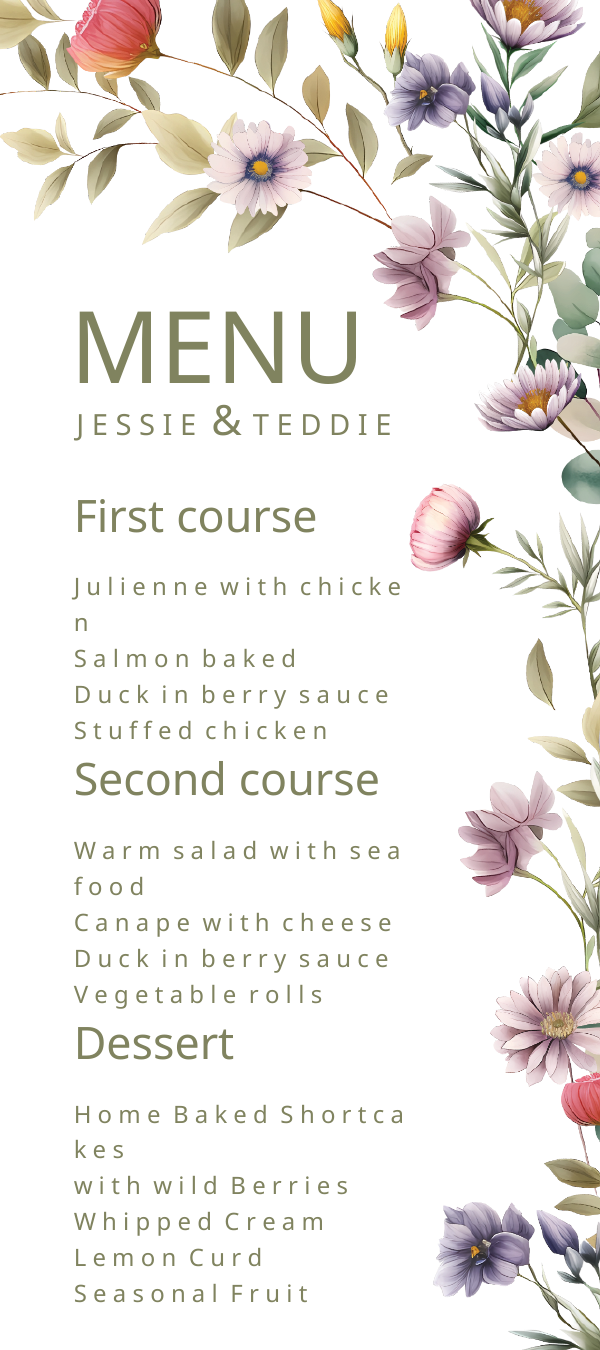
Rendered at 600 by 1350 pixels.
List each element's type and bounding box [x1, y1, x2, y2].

text_box [73, 487, 406, 703]
picture [0, 0, 600, 1350]
text_box [73, 1014, 406, 1267]
text_box [73, 750, 406, 967]
